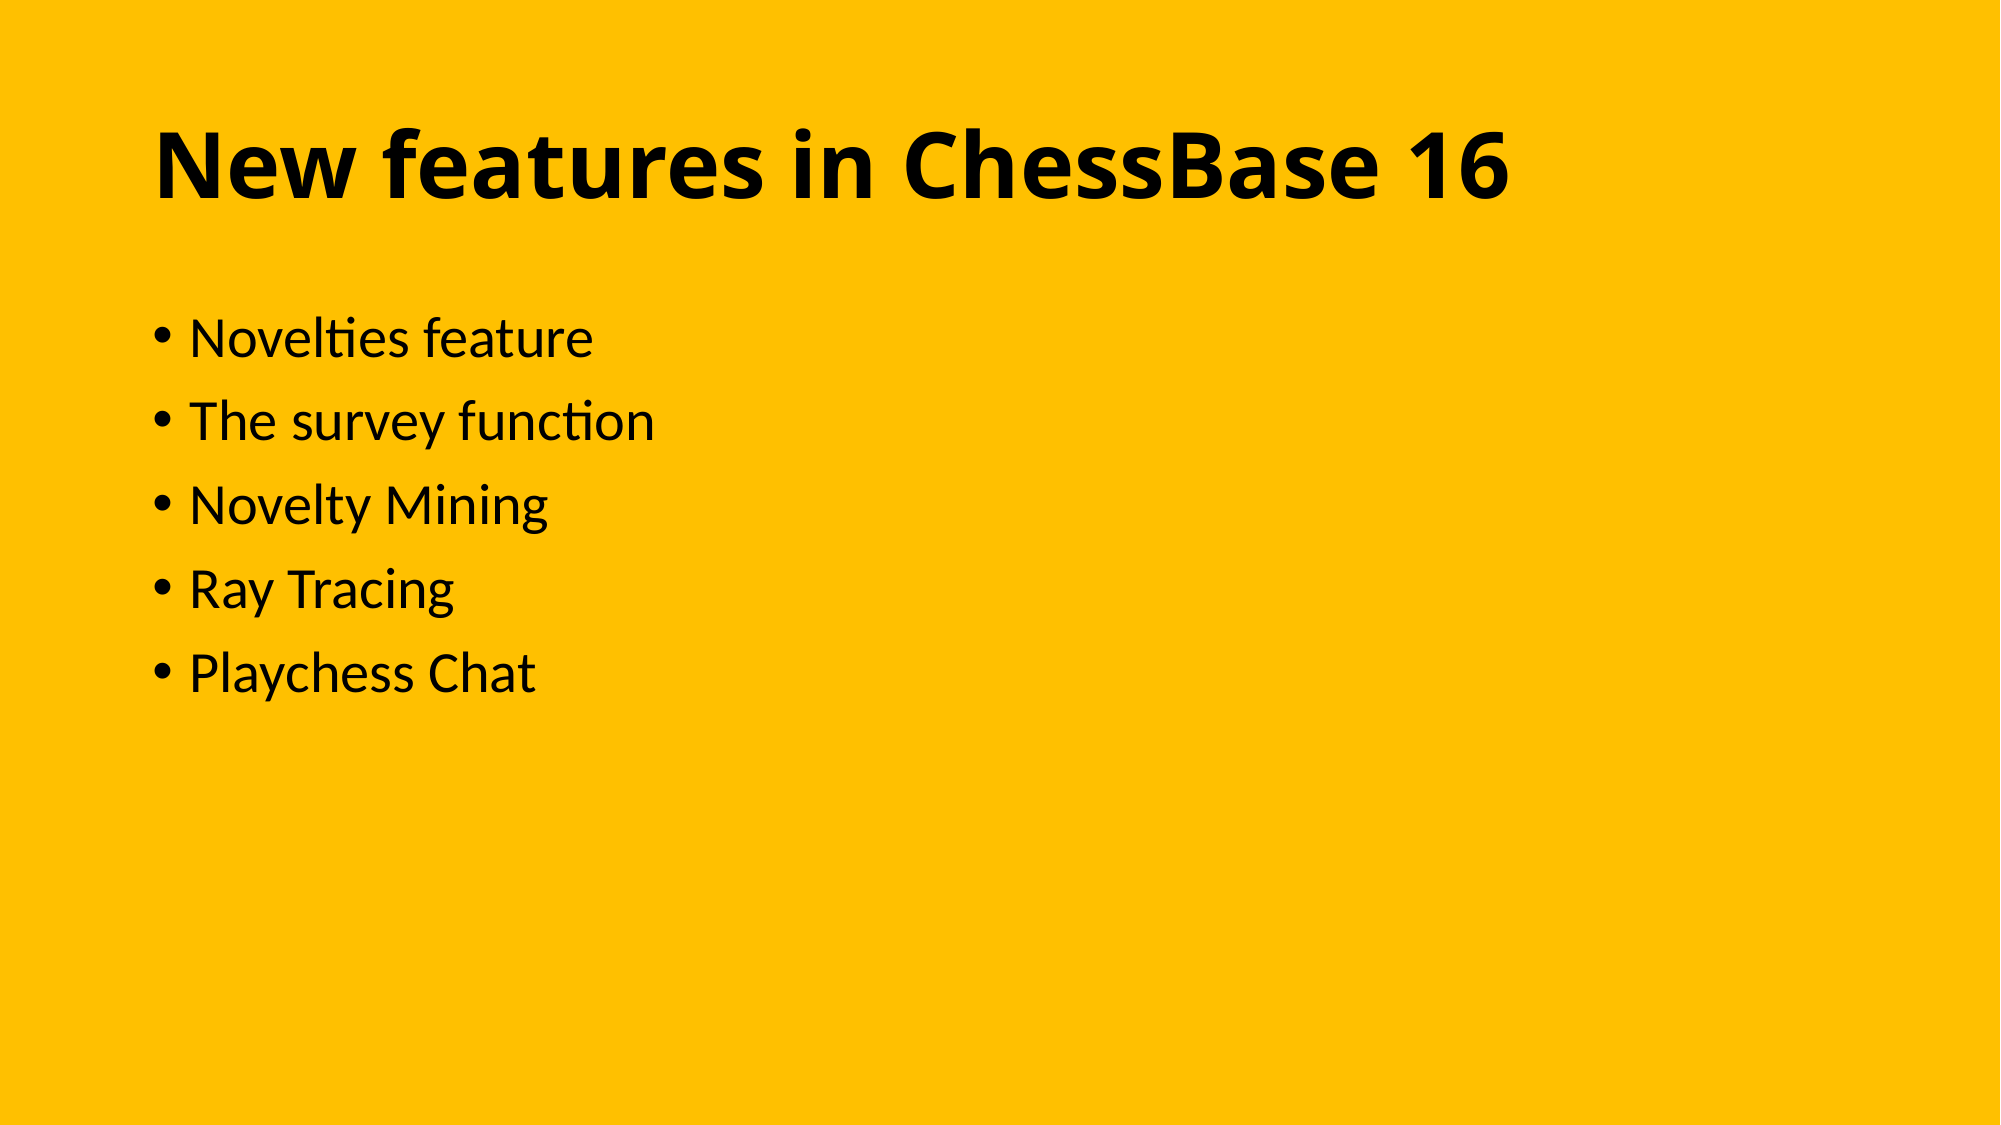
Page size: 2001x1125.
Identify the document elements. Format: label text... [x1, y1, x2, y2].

text_box Novelties feature The survey function Novelty Mining Ray Tracing Playchess Chat [137, 299, 1863, 1014]
text_box New features in ChessBase 16 [137, 59, 1863, 278]
